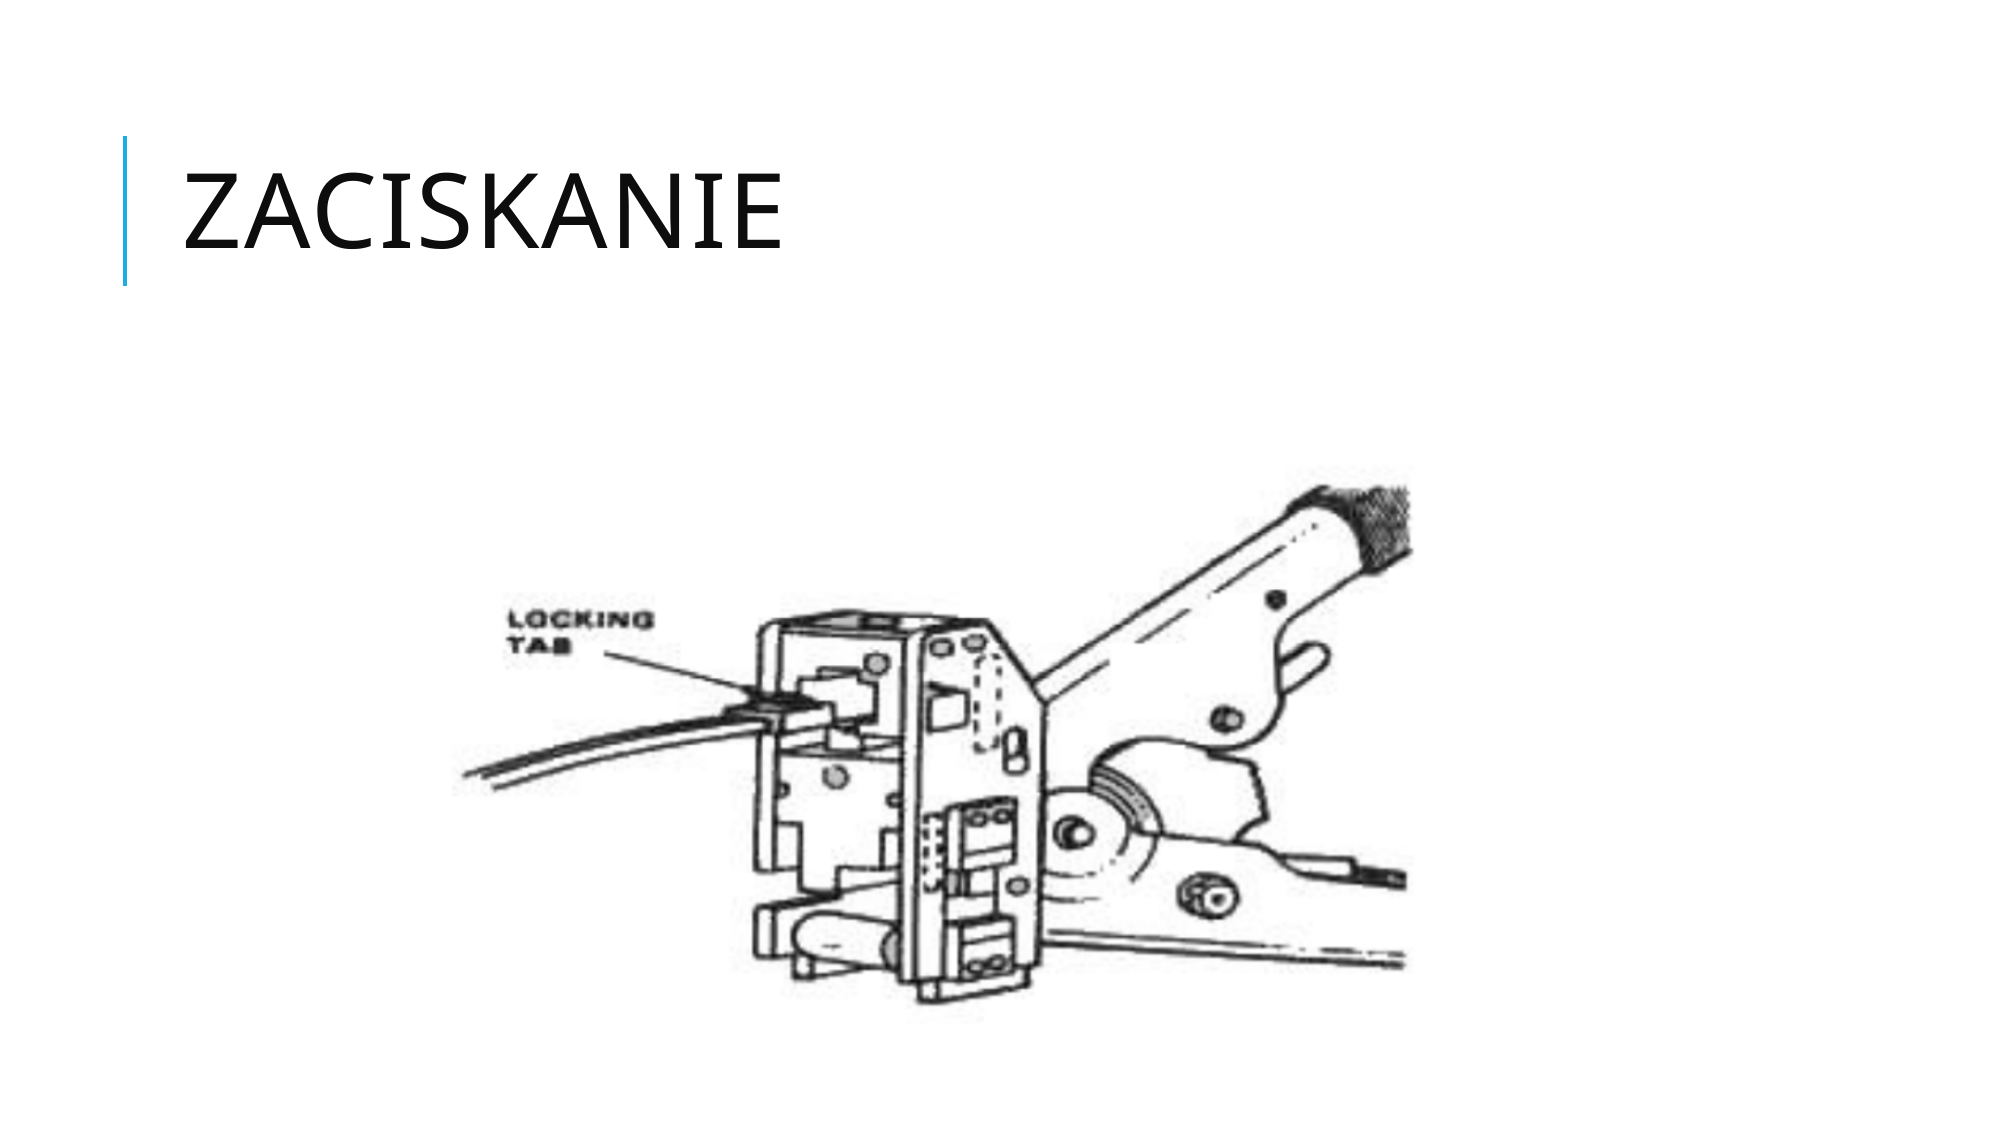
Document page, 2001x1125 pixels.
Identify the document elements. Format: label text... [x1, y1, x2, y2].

title Zaciskanie [168, 96, 1763, 342]
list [402, 374, 1528, 1036]
